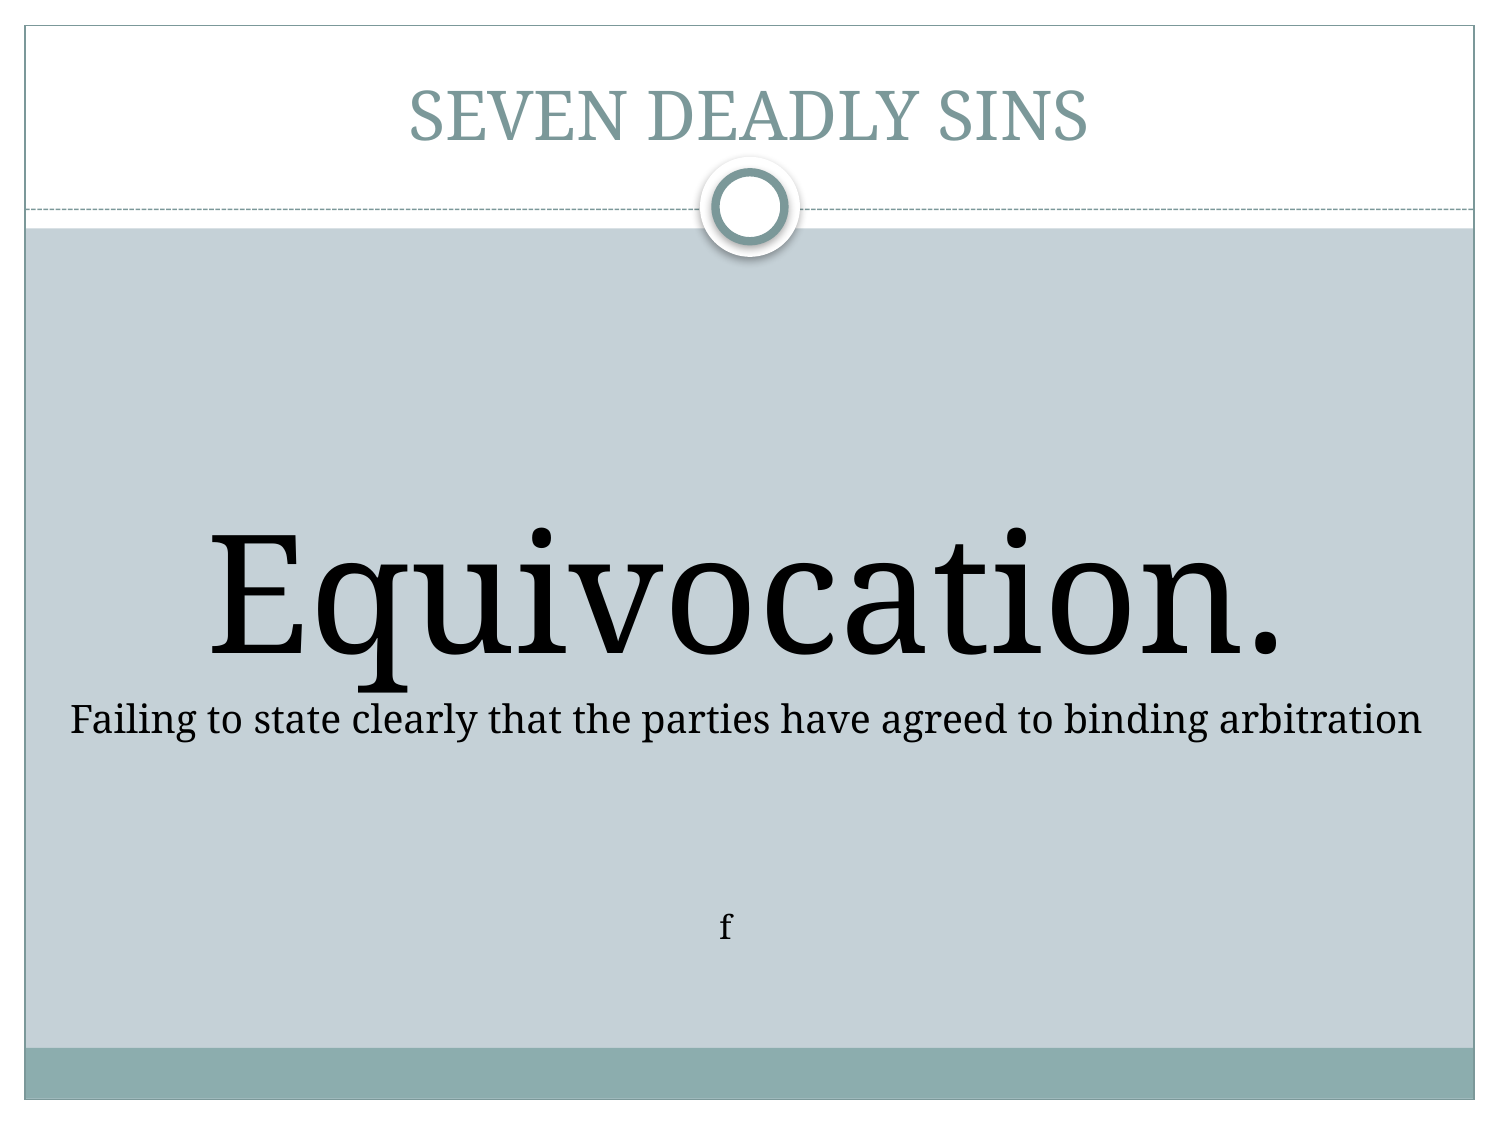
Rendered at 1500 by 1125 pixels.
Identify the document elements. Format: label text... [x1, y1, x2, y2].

title SEVEN DEADLY SINS [49, 37, 1450, 162]
list Equivocation. Failing to state clearly that the parties have agreed to binding arbitration f [49, 250, 1445, 1001]
